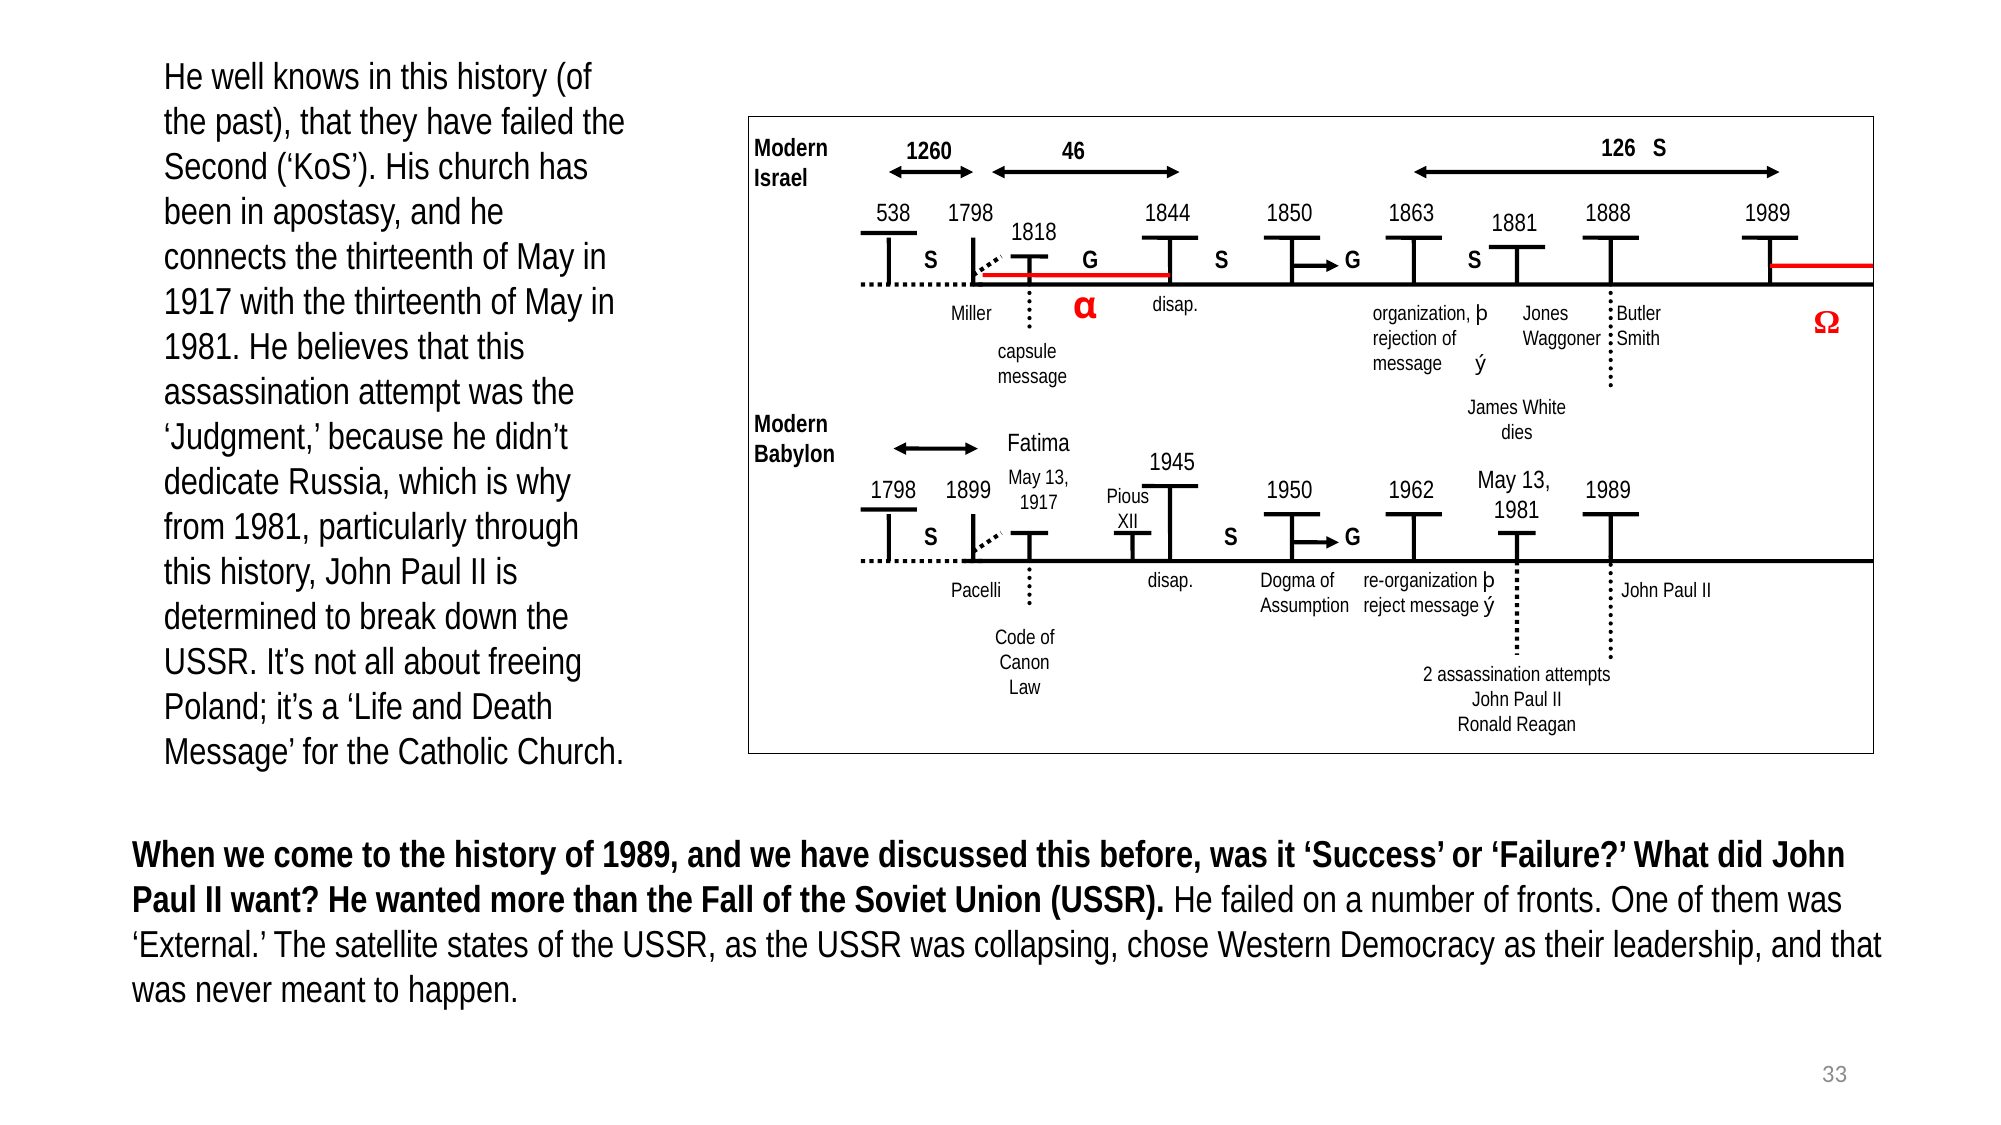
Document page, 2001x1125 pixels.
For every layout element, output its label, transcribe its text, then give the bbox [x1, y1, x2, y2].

text_box 1260 46 [894, 128, 1158, 176]
text_box 1950 [1254, 467, 1325, 511]
text_box Pacelli [945, 570, 1011, 618]
text_box disap. [1146, 284, 1236, 332]
text_box [748, 115, 1874, 754]
text_box Jones Waggoner [1516, 293, 1610, 388]
text_box 1850 [1254, 190, 1325, 234]
text_box Dogma of Assumption [1254, 561, 1358, 636]
text_box organization, þ rejection of message ý [1366, 293, 1508, 388]
text_box [1413, 165, 1780, 179]
text_box 1945 [1141, 439, 1203, 482]
text_box He well knows in this history (of the past), that they have failed the Second (‘KoS’). His church has been in apostasy, and he connects the thirteenth of May in 1917 with the thirteenth of May in 1981. He believes that this assassination attempt was the ‘Judgment,’ because he didn’t dedicate Russia, which is why from 1981, particularly through this history, John Paul II is determined to break down the USSR. It’s not all about freeing Poland; it’s a ‘Life and Death Message’ for the Catholic Church. [149, 44, 650, 779]
text_box 1798 [860, 467, 927, 505]
text_box 1989 [1732, 190, 1803, 234]
text_box Code of Canon Law [982, 617, 1067, 702]
text_box Fatima [1001, 420, 1077, 458]
slide_number 33 [1412, 1042, 1863, 1103]
text_box 538 [860, 190, 927, 229]
text_box G [1066, 237, 1114, 275]
text_box Miller [945, 293, 1011, 332]
text_box 126 S [1582, 125, 1686, 172]
text_box 1818 [1001, 209, 1067, 253]
text_box 2 assassination attempts John Paul II Ronald Reagan [1413, 654, 1621, 740]
text_box Modern Babylon [748, 401, 844, 472]
text_box 1863 [1376, 190, 1447, 234]
text_box [1291, 259, 1339, 273]
text_box 1798 [935, 190, 1007, 234]
text_box S [1207, 514, 1255, 561]
text_box Butler Smith [1610, 293, 1705, 388]
text_box John Paul II [1615, 570, 1719, 655]
text_box S [1451, 237, 1499, 285]
text_box May 13, 1981 [1470, 457, 1564, 529]
text_box capsule message [991, 331, 1077, 407]
text_box G [1329, 514, 1377, 561]
text_box S [907, 237, 955, 285]
text_box 1962 [1376, 467, 1447, 511]
text_box 1989 [1573, 467, 1644, 511]
text_box re-organization þ reject message ý [1357, 561, 1527, 627]
text_box When we come to the history of 1989, and we have discussed this before, was it ‘Success’ or ‘Failure?’ What did John Paul II want? He wanted more than the Fall of the Soviet Union (USSR). He failed on a number of fronts. One of them was ‘External.’ The satellite states of the USSR, as the USSR was collapsing, chose Western Democracy as their leadership, and that was never meant to happen. [117, 822, 1904, 1018]
text_box [1158, 165, 1180, 179]
text_box [893, 442, 978, 455]
text_box Pious XII [1095, 476, 1161, 543]
text_box α [1066, 275, 1114, 336]
text_box Modern Israel [748, 125, 844, 196]
text_box [1531, 570, 1615, 654]
text_box [1291, 536, 1329, 549]
text_box S [1198, 237, 1246, 285]
text_box James White dies [1460, 387, 1574, 454]
text_box disap. [1141, 561, 1208, 608]
text_box 1888 [1573, 190, 1644, 234]
text_box Ω [1807, 293, 1855, 351]
text_box S [907, 514, 955, 561]
text_box G [1329, 237, 1377, 285]
text_box 1899 [935, 467, 1001, 511]
text_box 1881 [1479, 200, 1550, 243]
text_box May 13, 1917 [1001, 458, 1077, 529]
text_box 1844 [1132, 190, 1203, 234]
